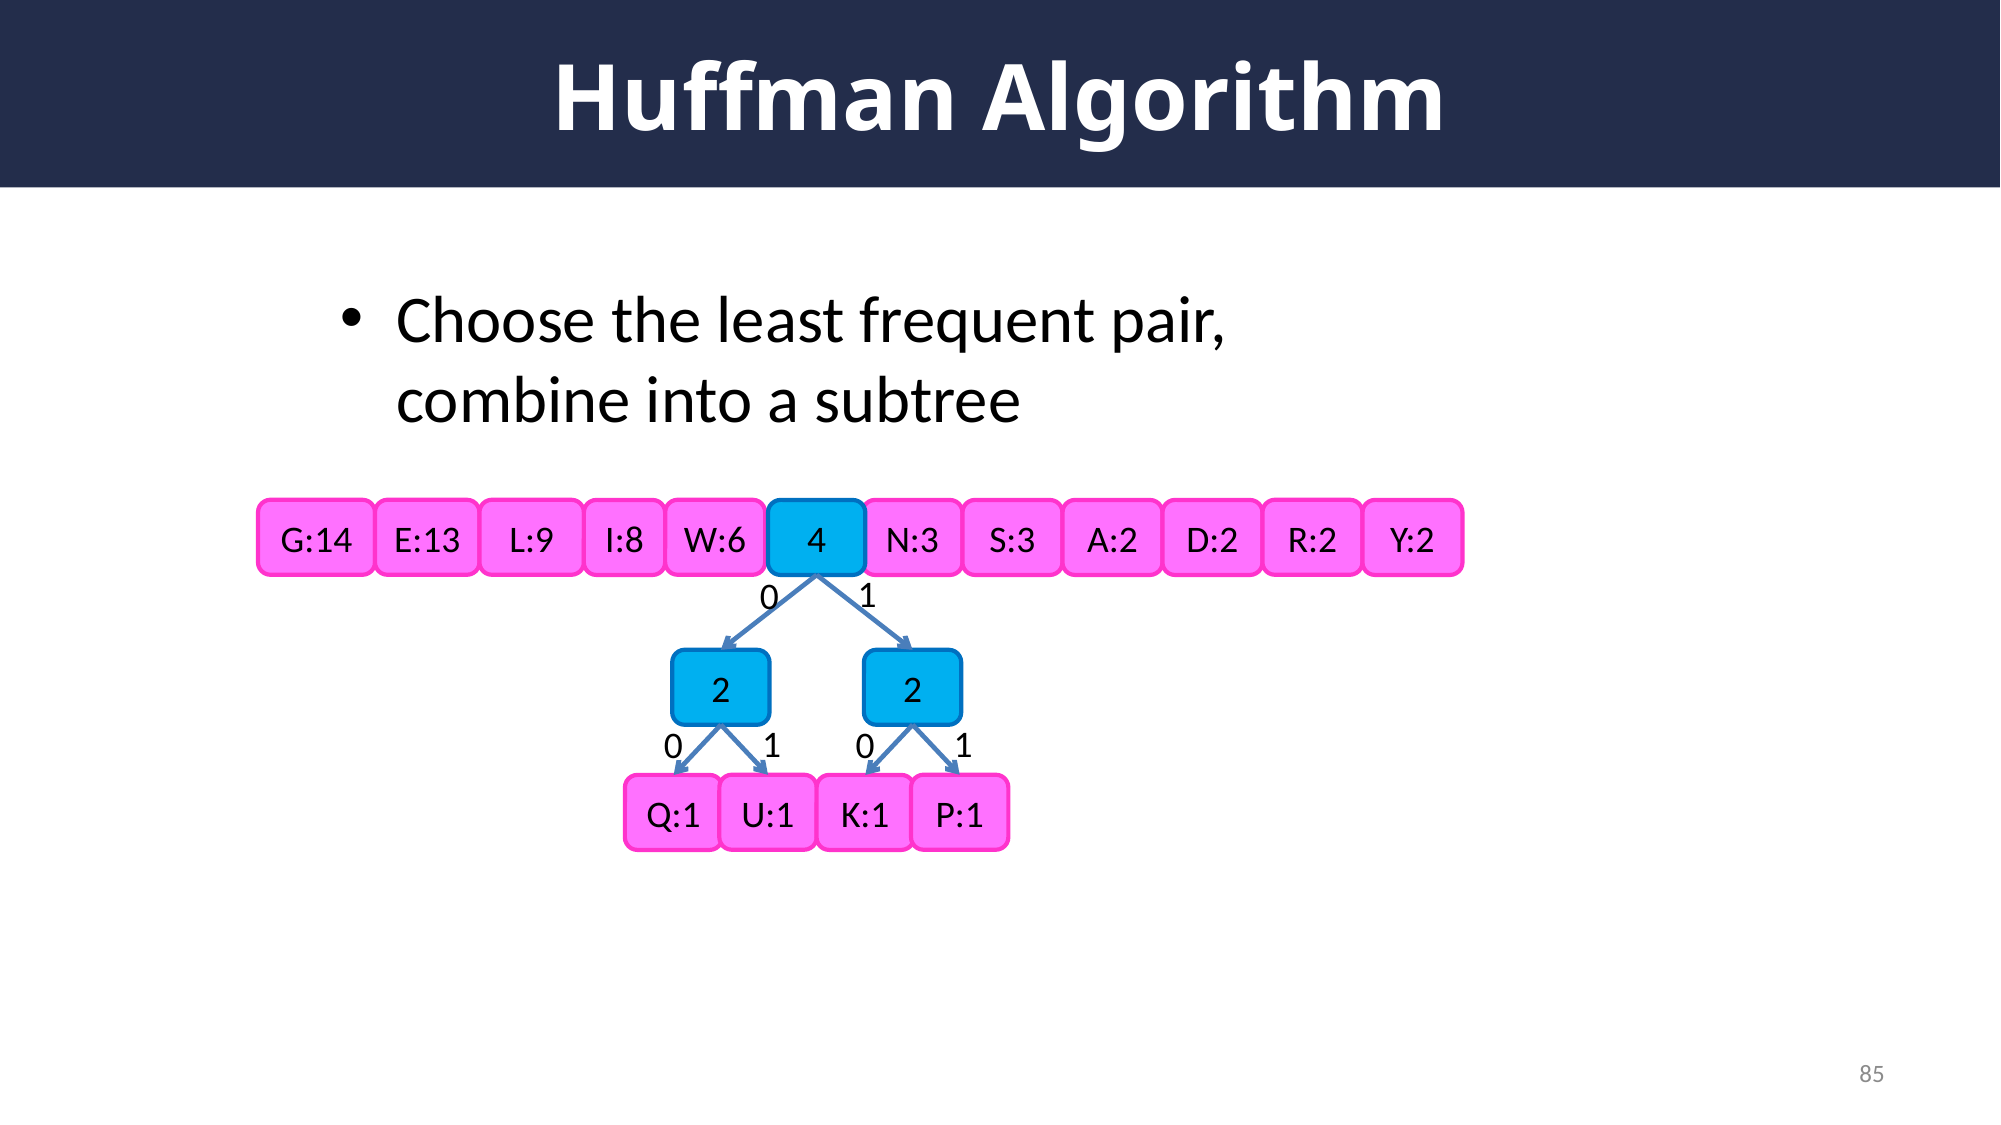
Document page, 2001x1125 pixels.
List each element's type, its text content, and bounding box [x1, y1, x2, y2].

text_box A:2 [1060, 497, 1162, 578]
text_box R:2 [1260, 497, 1362, 577]
title Huffman Algorithm [99, 24, 1900, 163]
text_box G:14 [255, 497, 375, 577]
text_box I:8 [581, 497, 654, 578]
text_box E:13 [372, 497, 479, 577]
text_box L:9 [477, 497, 584, 577]
text_box S:3 [973, 497, 1062, 578]
text_box D:2 [1160, 497, 1262, 578]
text_box Y:2 [1360, 497, 1465, 578]
slide_number 85 [1433, 1042, 1900, 1103]
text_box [624, 499, 1009, 851]
list Choose the least frequent pair, combine into a subtree [324, 262, 1435, 450]
